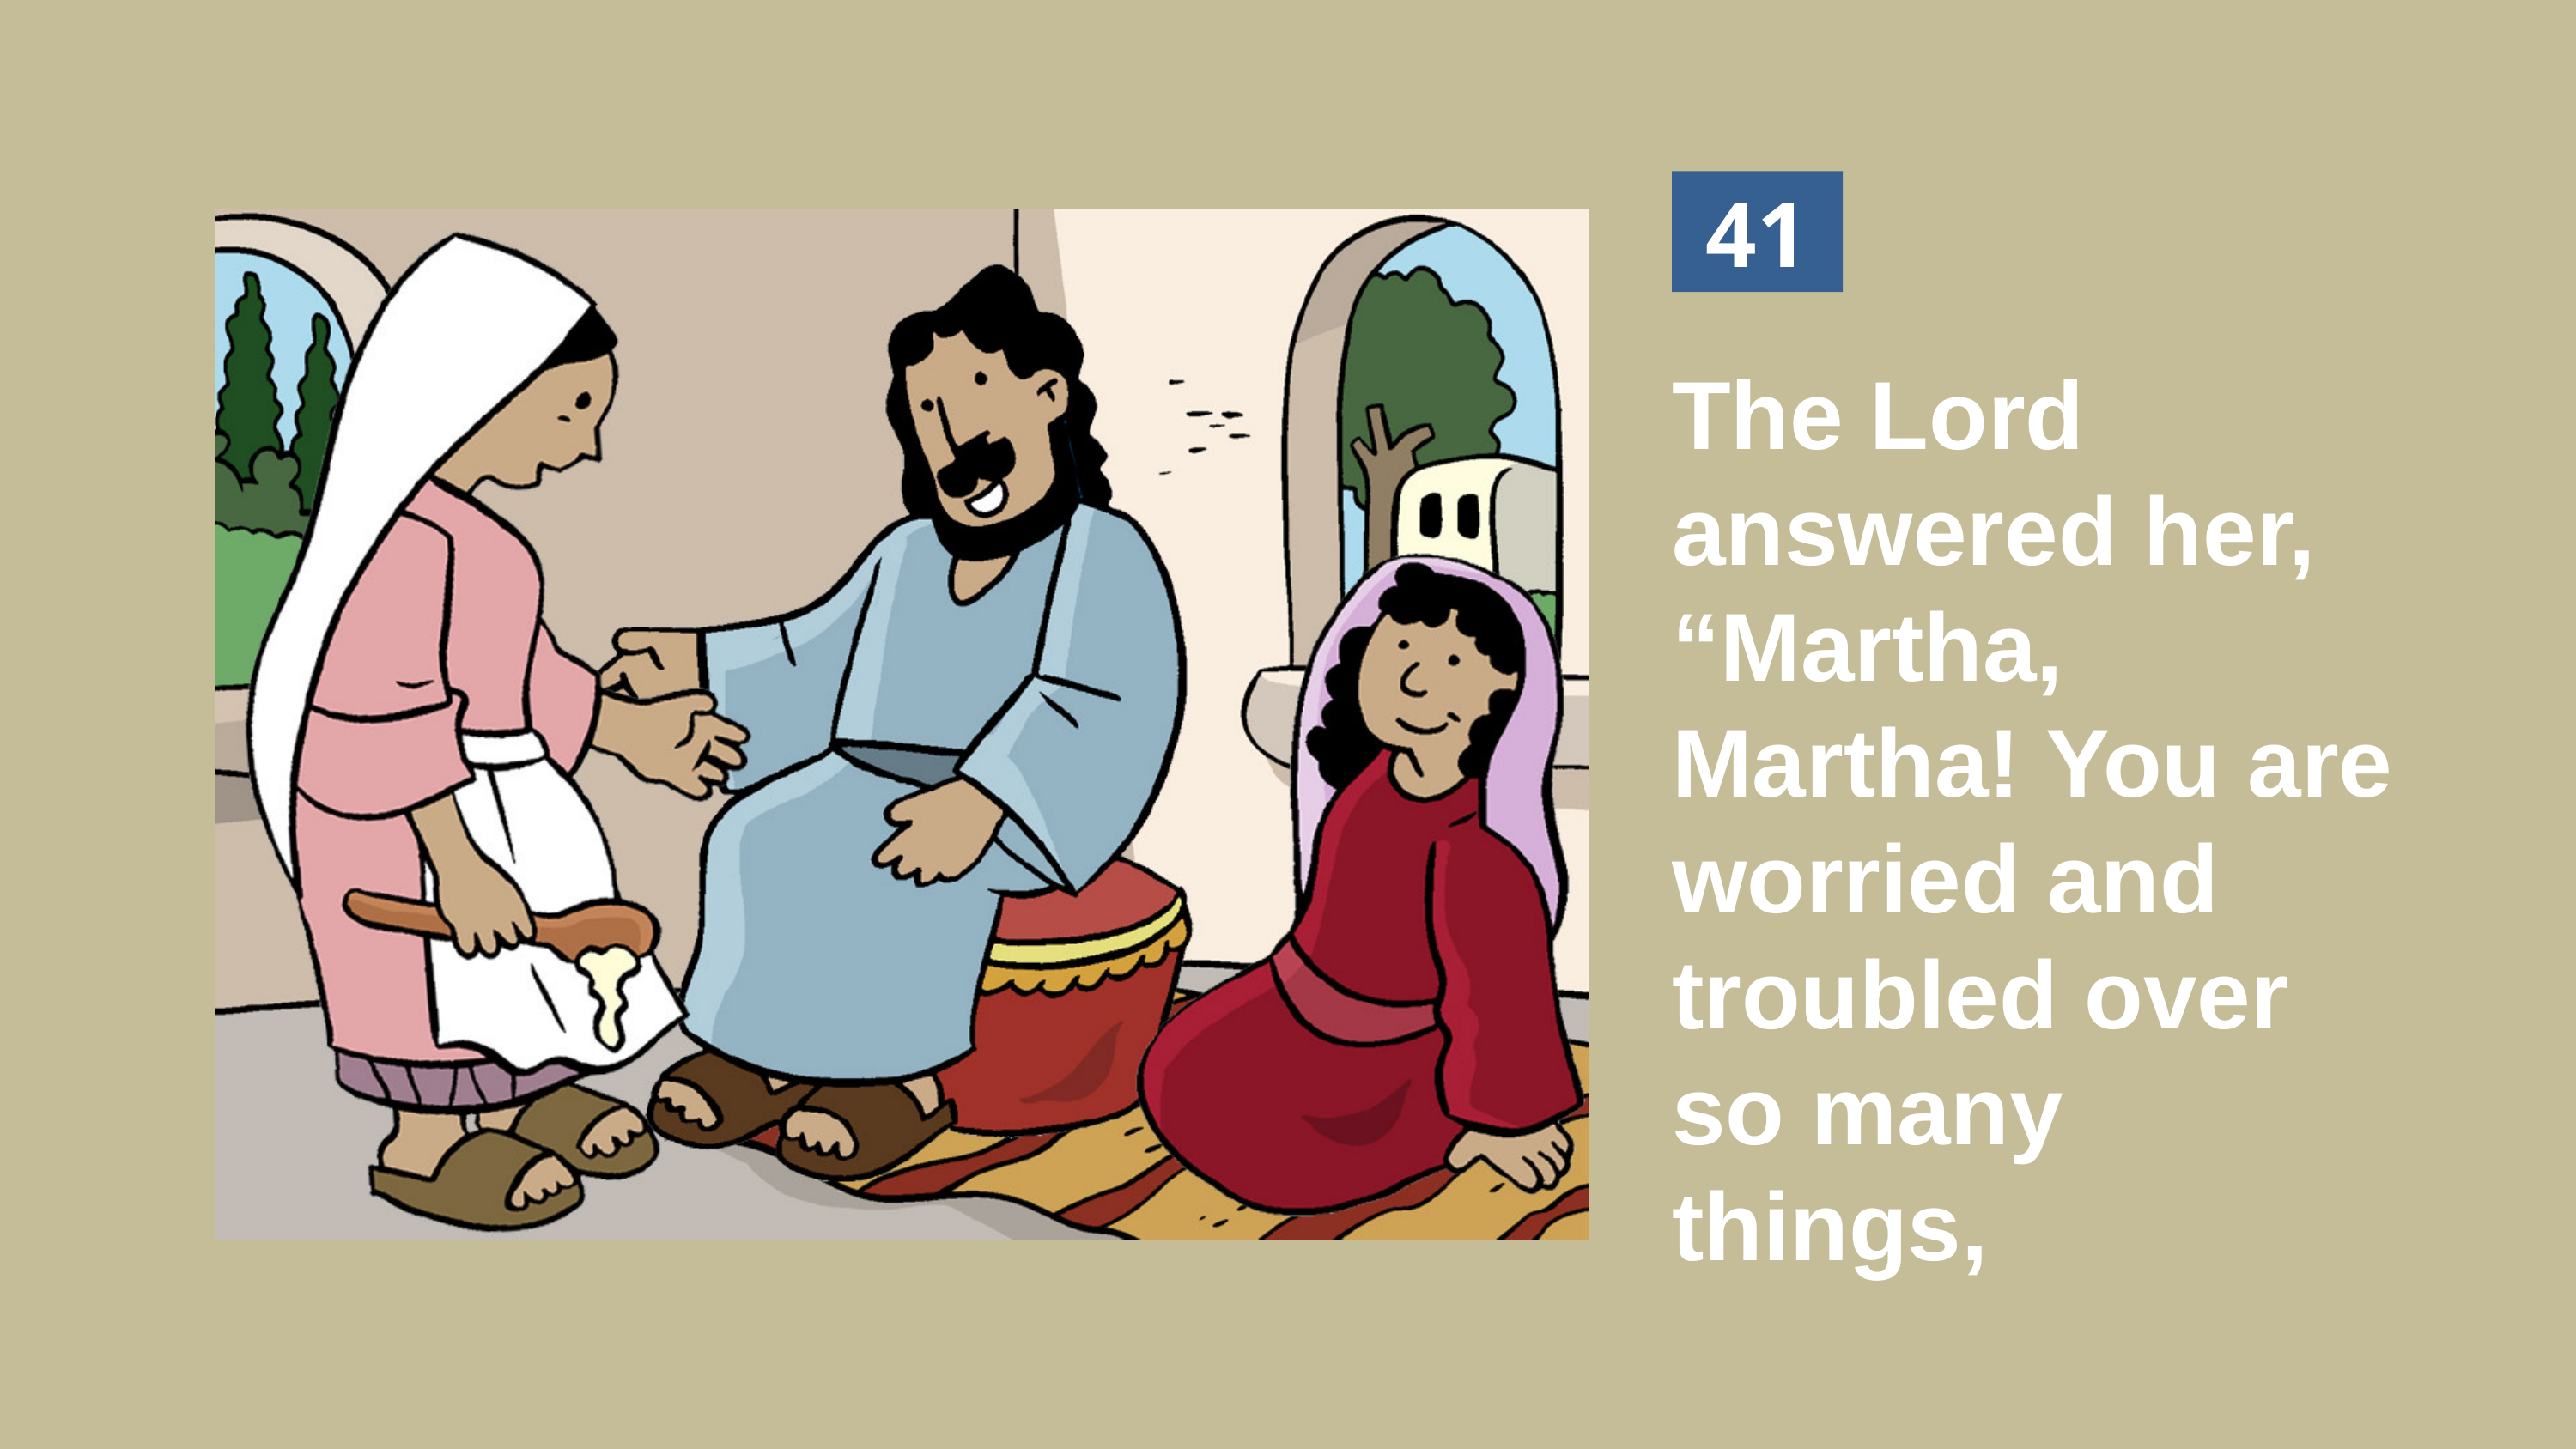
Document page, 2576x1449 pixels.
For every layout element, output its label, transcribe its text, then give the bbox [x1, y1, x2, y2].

text_box The Lord answered her, “Martha, Martha! You are worried and troubled over so many things, [1672, 353, 2401, 1281]
picture [214, 209, 1589, 1240]
text_box 41 [1672, 171, 1844, 293]
